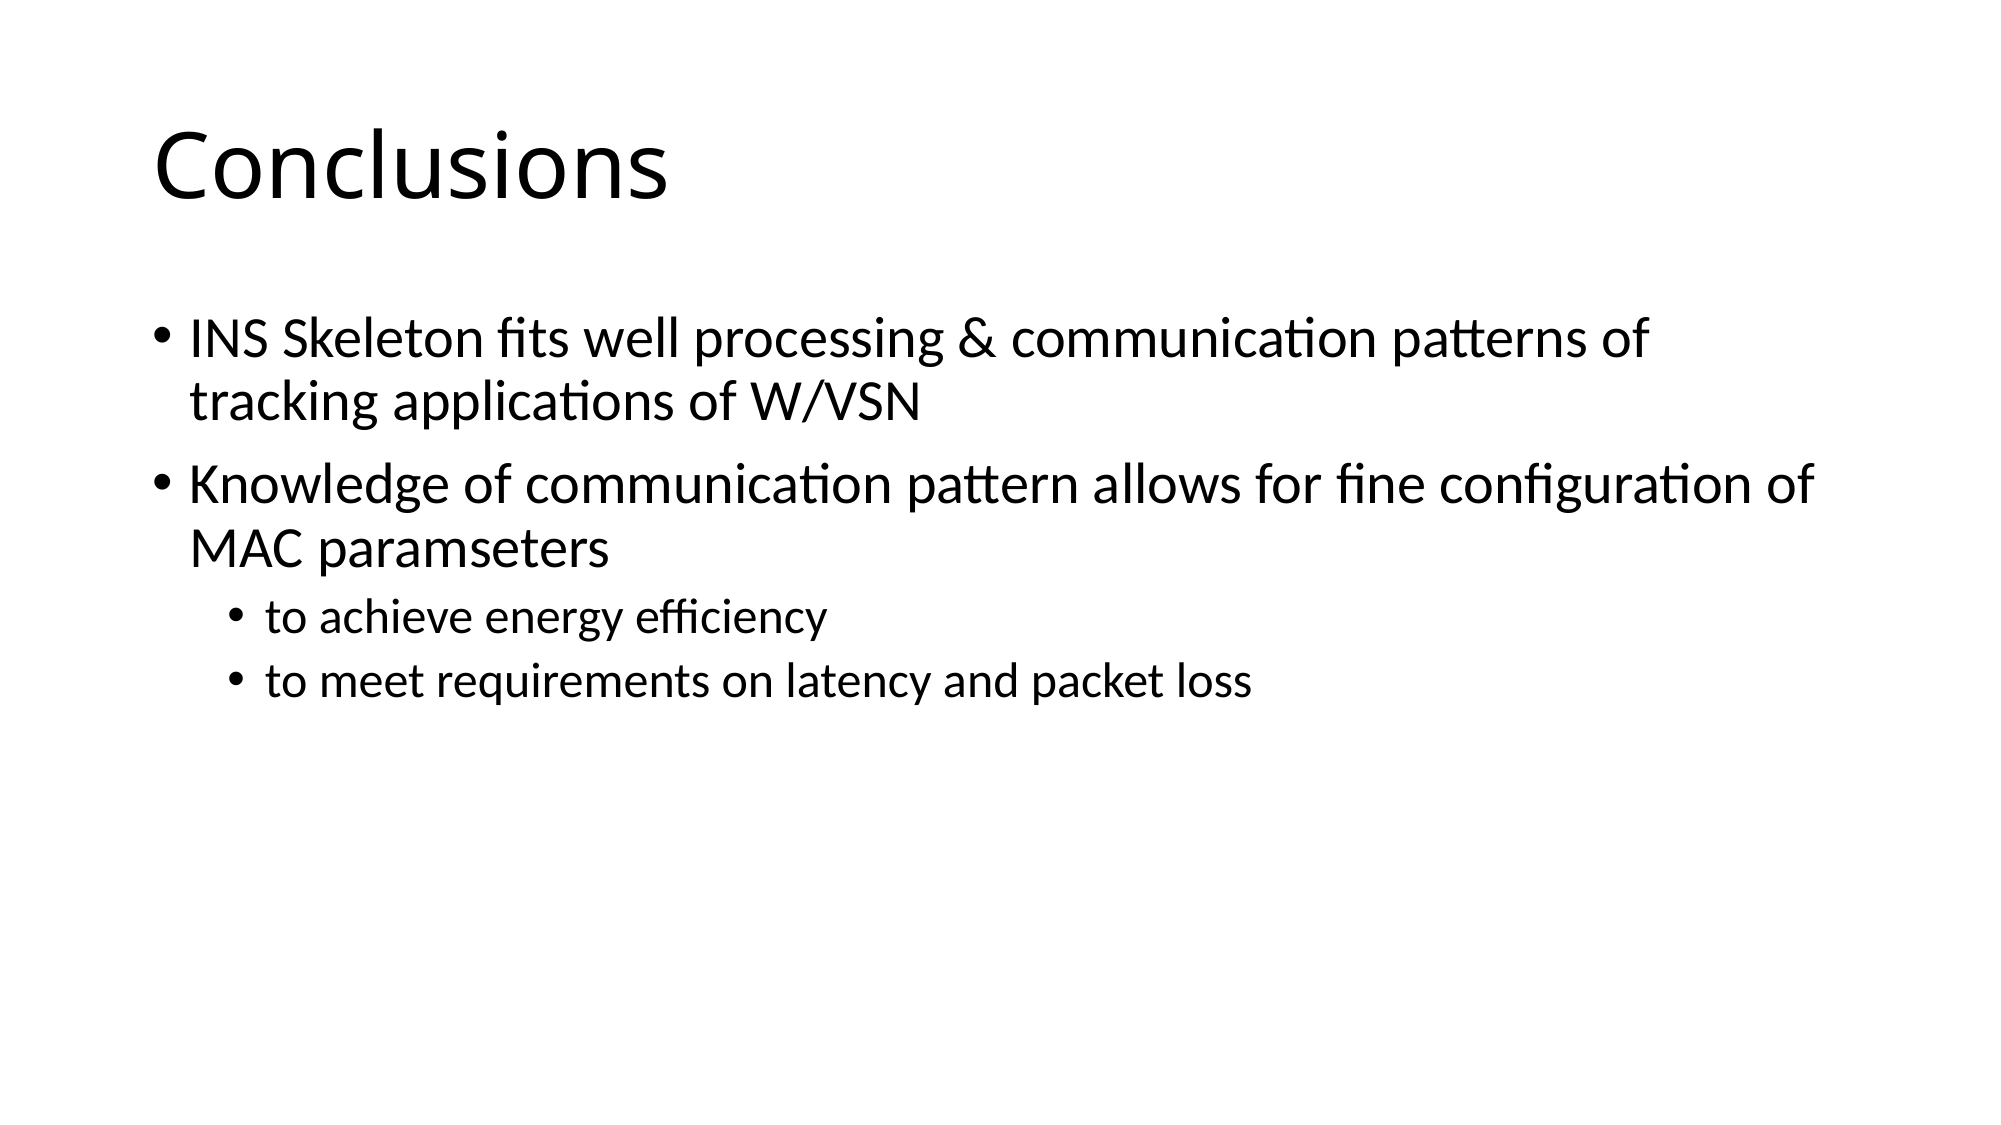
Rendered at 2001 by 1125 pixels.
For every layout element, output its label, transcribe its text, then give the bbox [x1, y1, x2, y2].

title Conclusions [137, 59, 1863, 278]
list INS Skeleton fits well processing & communication patterns of tracking applications of W/VSN Knowledge of communication pattern allows for fine configuration of MAC paramseters to achieve energy efficiency to meet requirements on latency and packet loss [137, 299, 1863, 1014]
